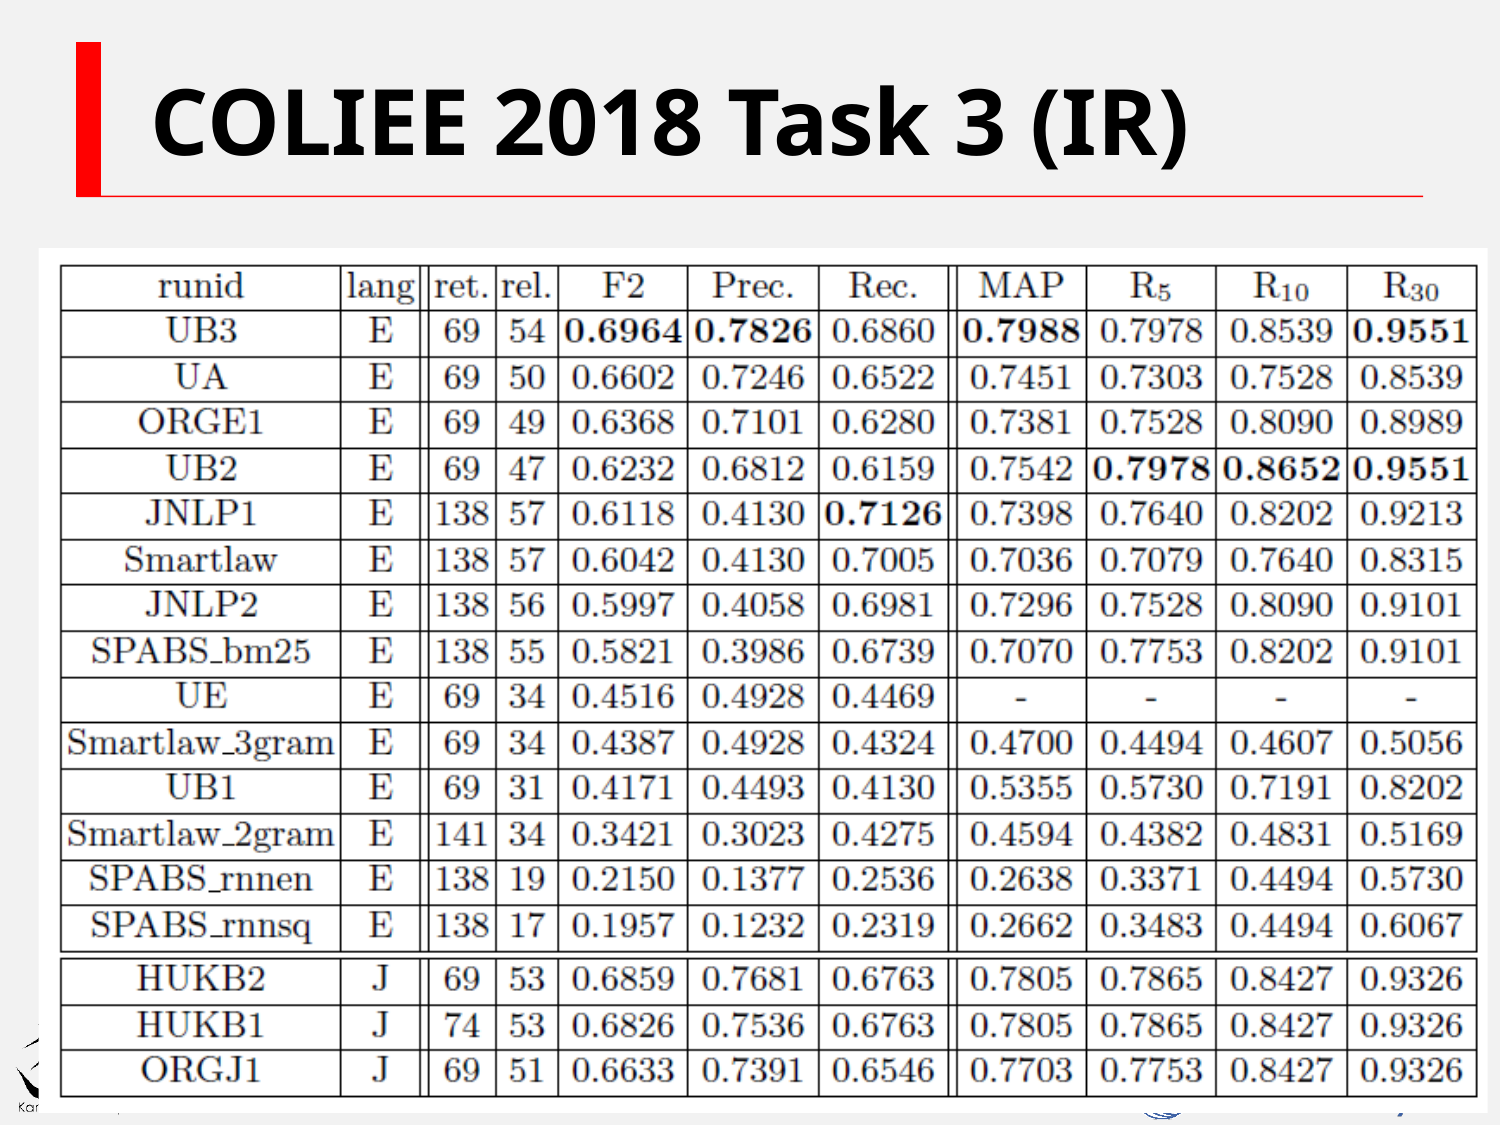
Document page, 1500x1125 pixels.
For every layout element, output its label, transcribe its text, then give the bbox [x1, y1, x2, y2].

picture [0, 248, 1488, 1125]
title COLIEE 2018 Task 3 (IR) [135, 42, 1426, 195]
